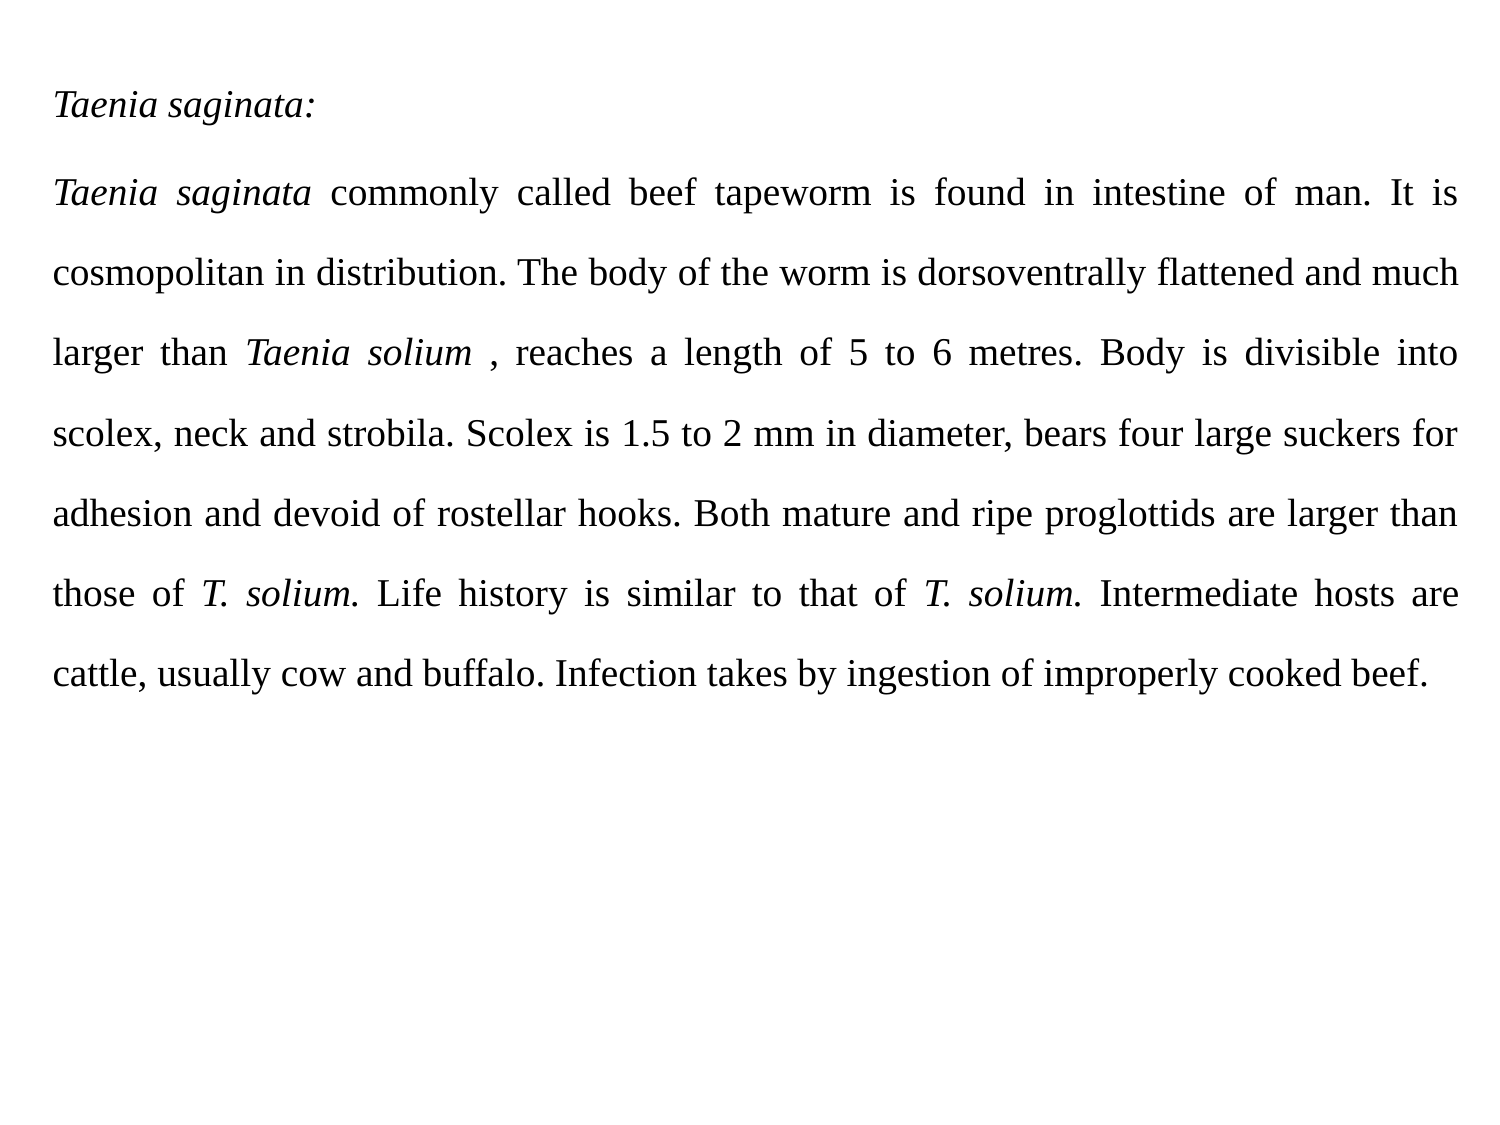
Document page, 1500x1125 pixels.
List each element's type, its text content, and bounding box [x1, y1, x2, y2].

list Taenia saginata: Taenia saginata com­monly called beef tapeworm is found in intestine of man. It is cosmopolitan in distribution. The body of the worm is dor­soventrally flattened and much larger than Taenia solium , reaches a length of 5 to 6 metres. Body is divisible into scolex, neck and strobila. Scolex is 1.5 to 2 mm in diameter, bears four large suckers for adhesion and devoid of rostellar hooks. Both mature and ripe proglottids are larger than those of T. solium. Life history is similar to that of T. solium. Intermediate hosts are cattle, usually cow and buffalo. Infection takes by ingestion of improperly cooked beef. [37, 37, 1475, 780]
